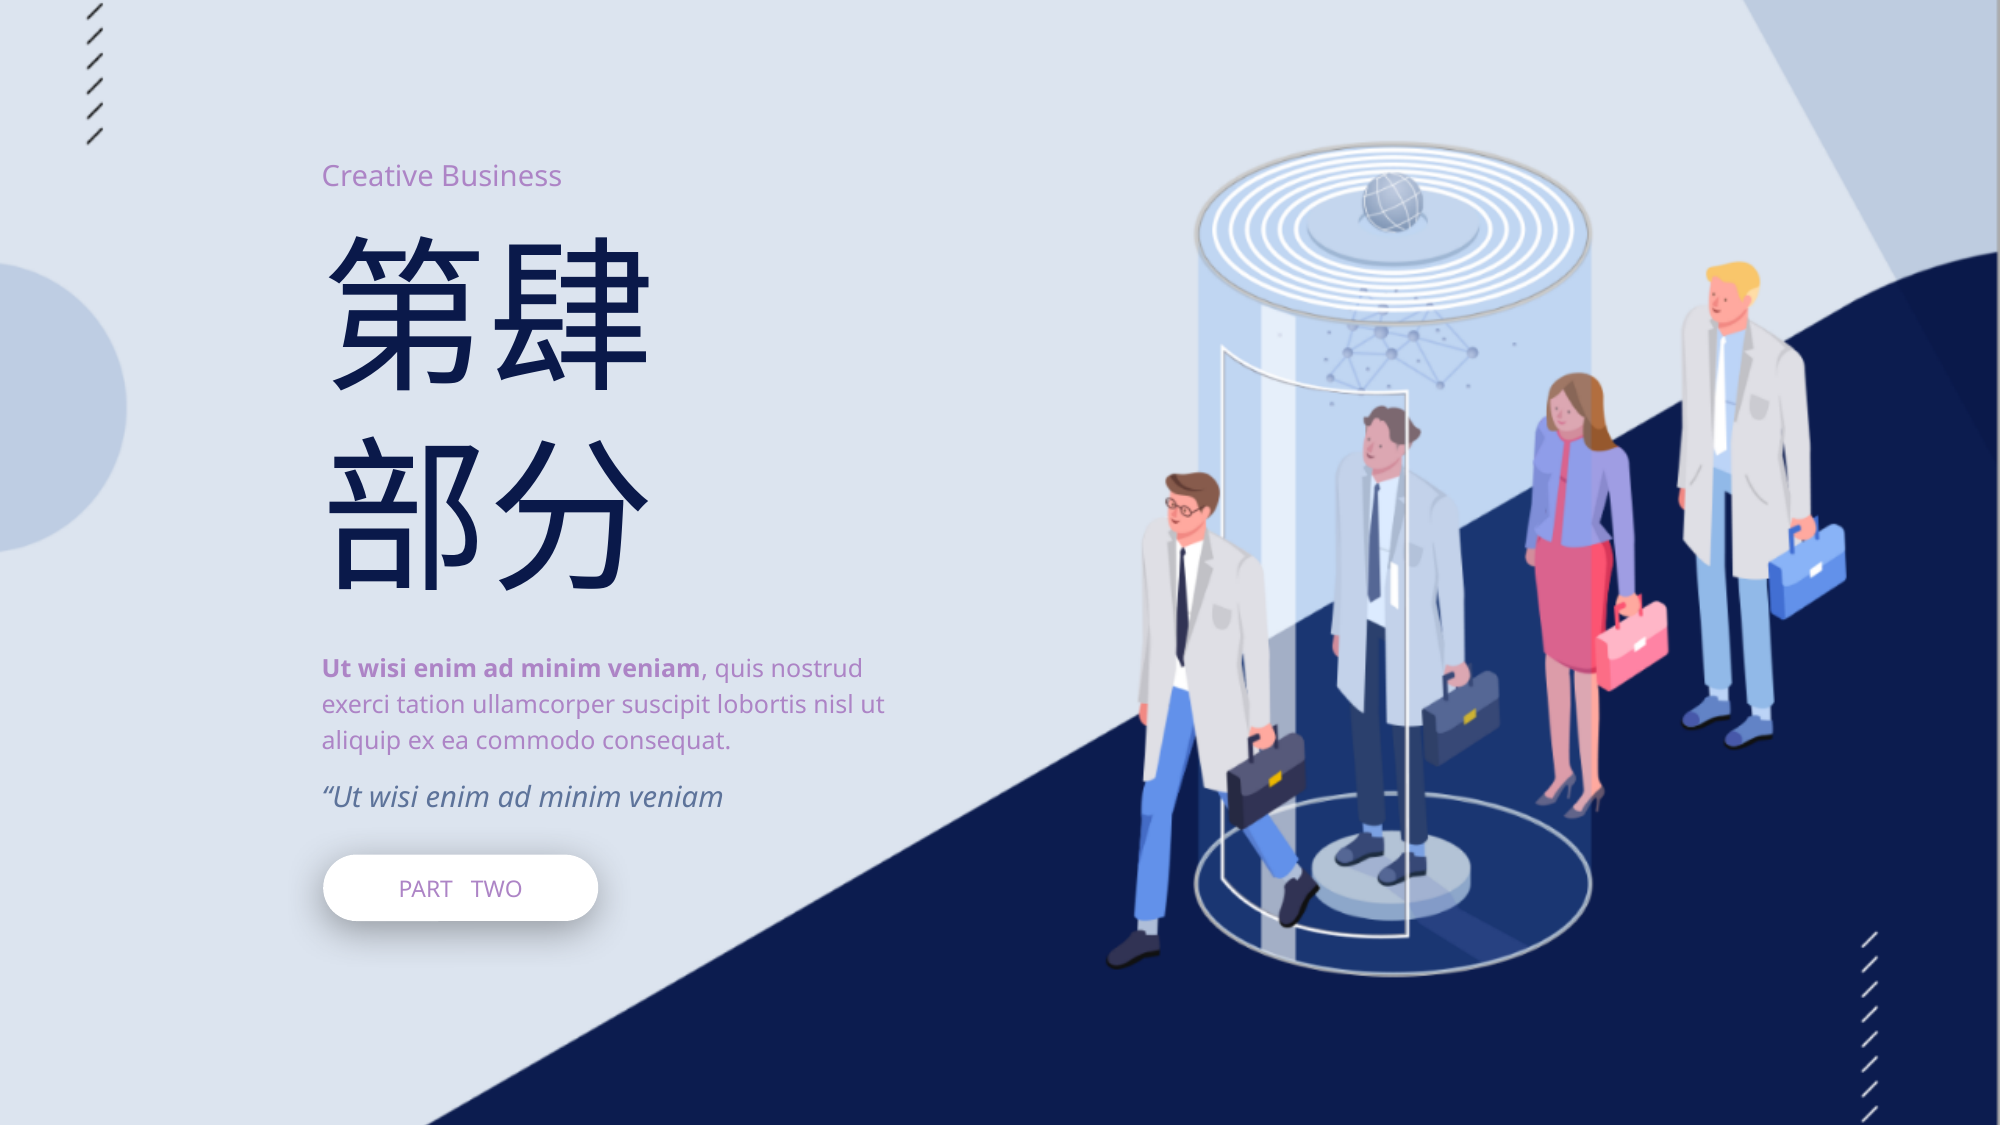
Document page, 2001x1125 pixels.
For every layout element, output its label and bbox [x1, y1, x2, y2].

text_box [0, 0, 2000, 1125]
